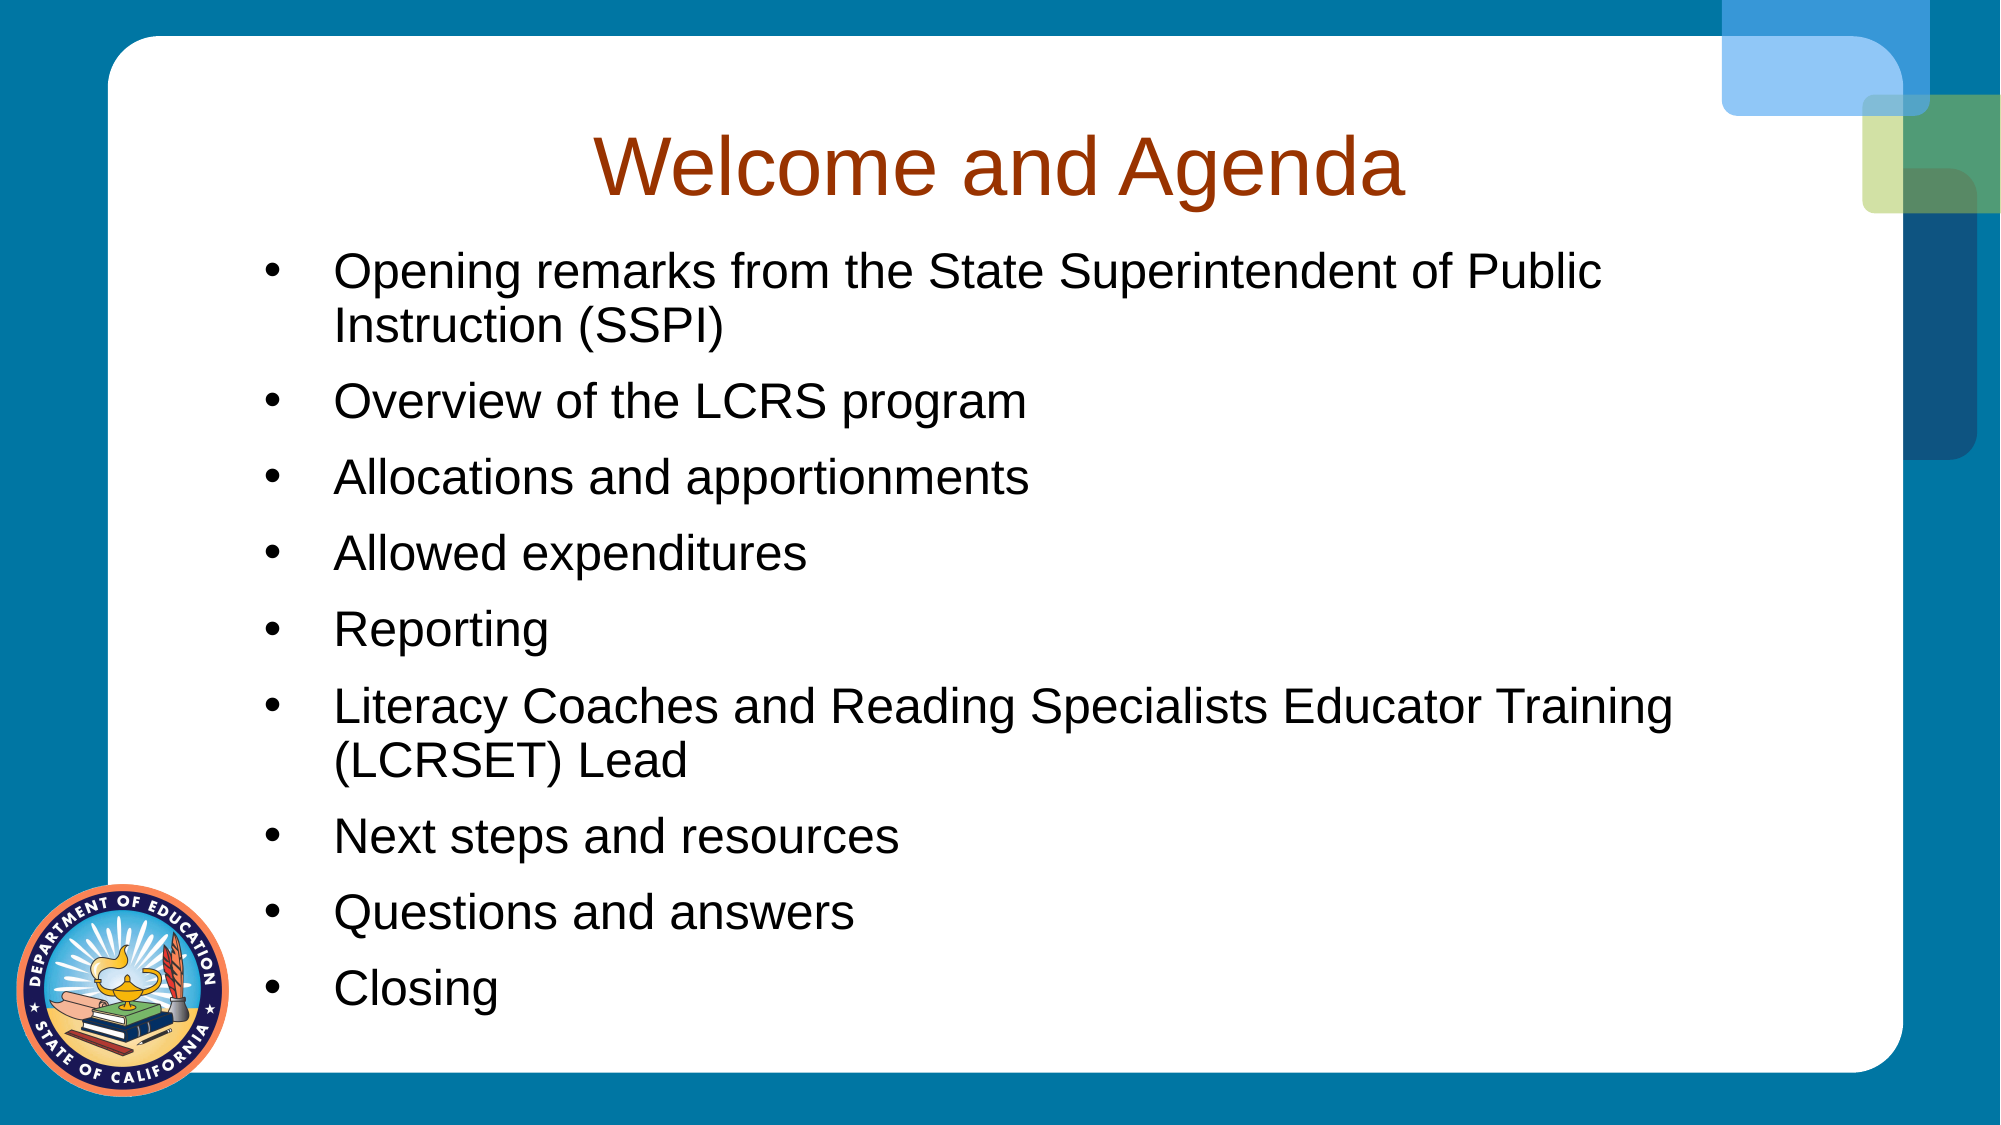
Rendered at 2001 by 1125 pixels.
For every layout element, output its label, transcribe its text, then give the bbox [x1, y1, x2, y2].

list Opening remarks from the State Superintendent of Public Instruction (SSPI) Overview of the LCRS program Allocations and apportionments Allowed expenditures Reporting Literacy Coaches and Reading Specialists Educator Training (LCRSET) Lead Next steps and resources Questions and answers Closing [222, 239, 1844, 954]
picture [17, 884, 229, 1096]
title Welcome and Agenda [222, 59, 1778, 239]
